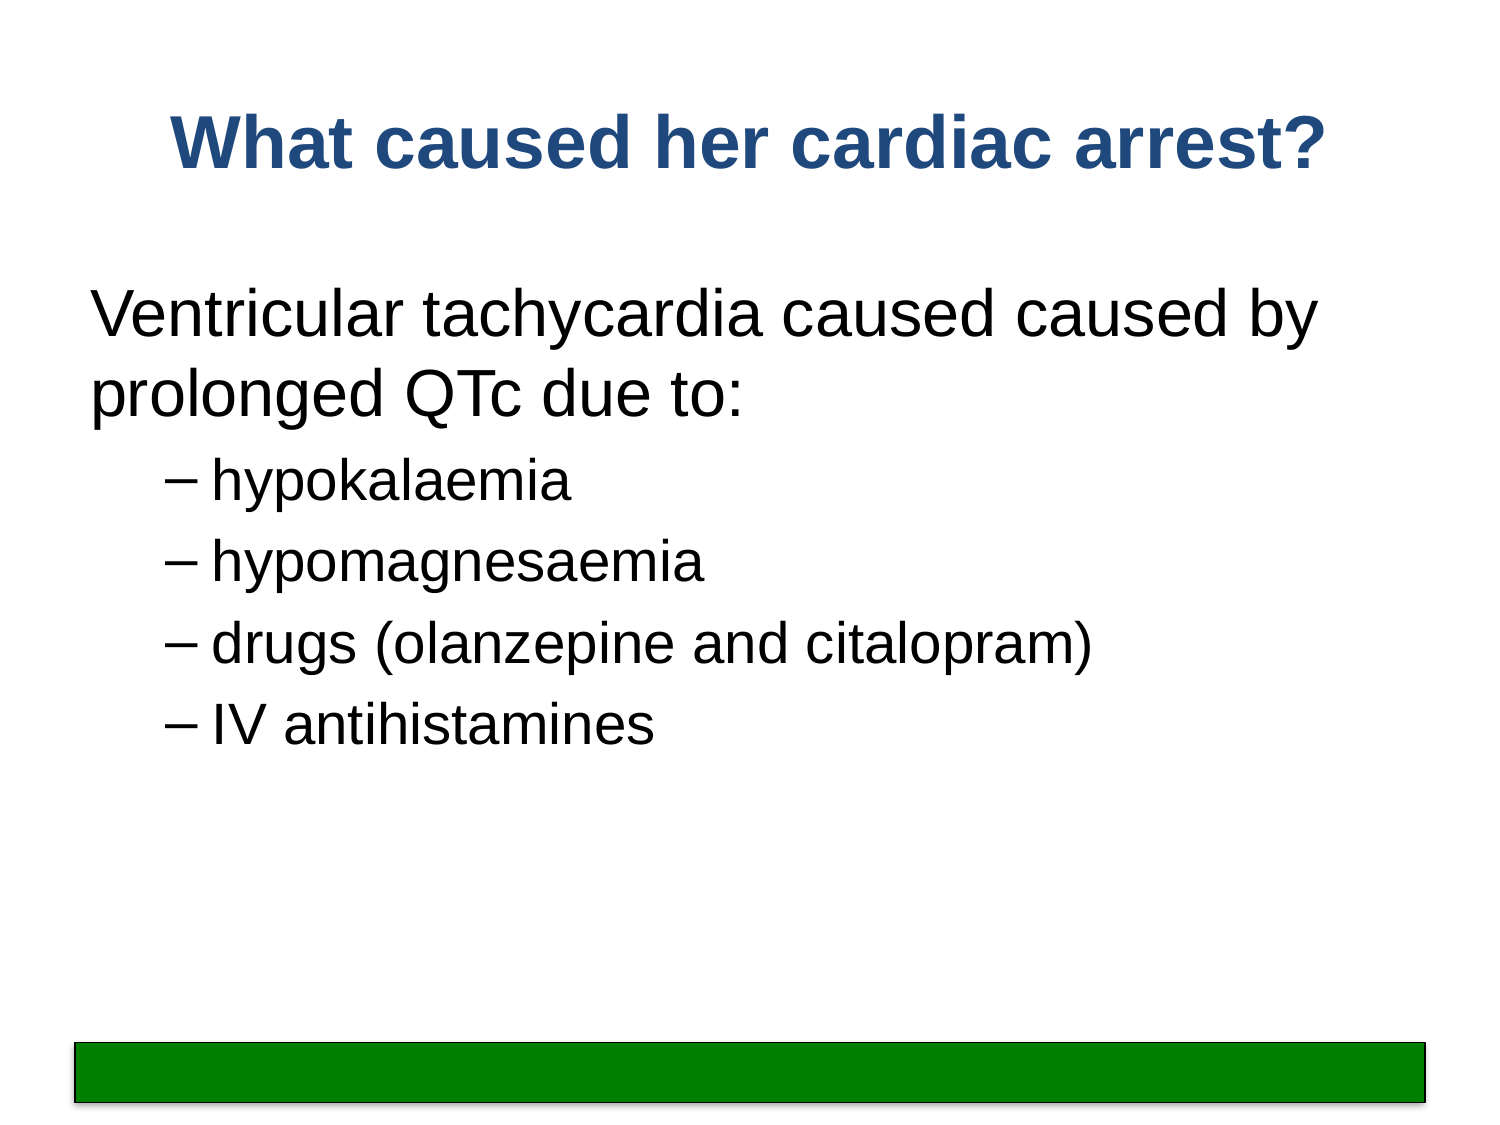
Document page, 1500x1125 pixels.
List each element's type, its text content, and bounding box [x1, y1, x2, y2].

list Ventricular tachycardia caused caused by prolonged QTc due to: hypokalaemia hypomagnesaemia drugs (olanzepine and citalopram) IV antihistamines [75, 262, 1425, 1005]
title What caused her cardiac arrest? [75, 45, 1425, 233]
